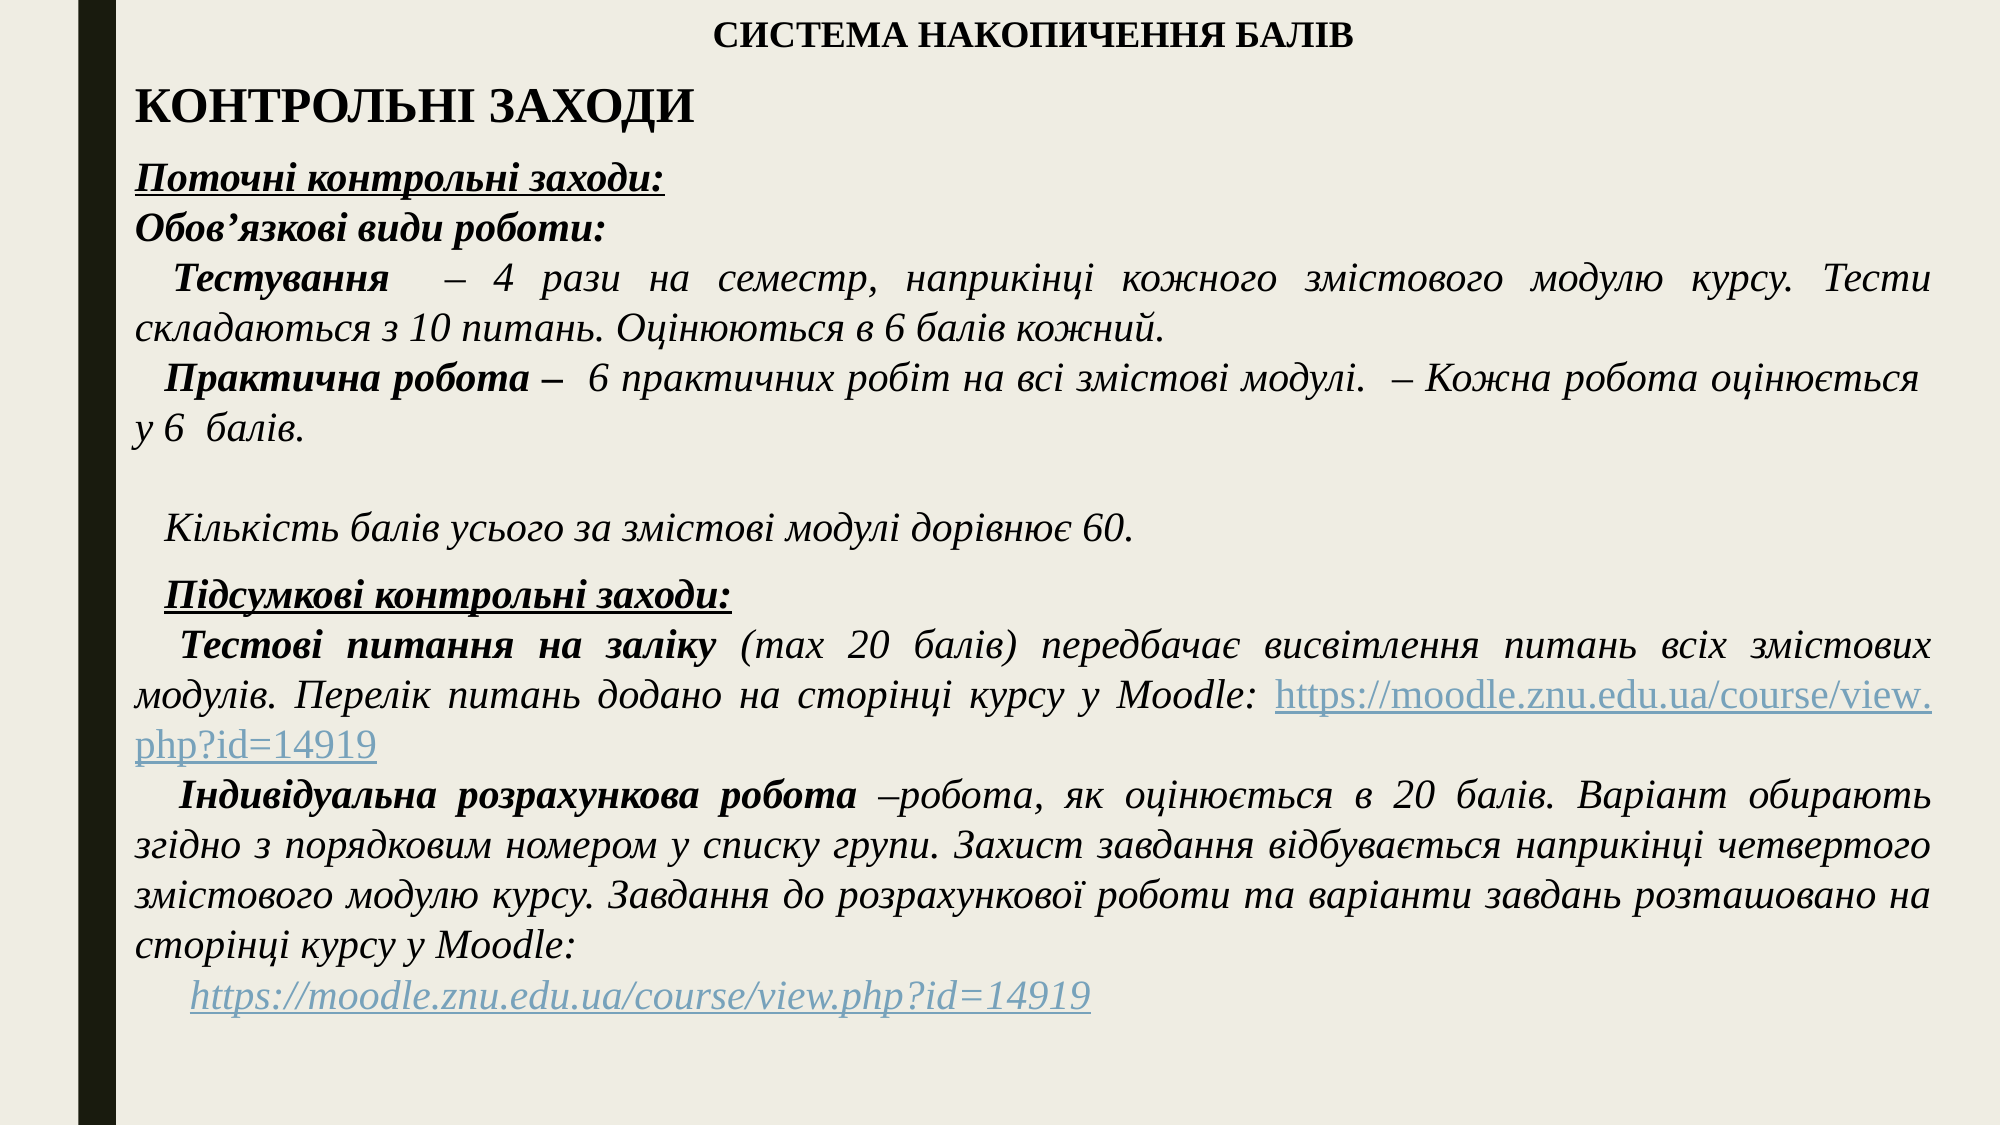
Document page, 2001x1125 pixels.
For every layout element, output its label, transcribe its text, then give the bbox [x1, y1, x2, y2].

text_box СИСТЕМА НАКОПИЧЕННЯ БАЛІВ КОНТРОЛЬНІ ЗАХОДИ Поточні контрольні заходи: Обов’язкові види роботи: Тестування – 4 рази на семестр, наприкінці кожного змістового модулю курсу. Тести складаються з 10 питань. Оцінюються в 6 балів кожний. Практична робота – 6 практичних робіт на всі змістові модулі. ­– Кожна робота оцінюється у 6 балів. Кількість балів усього за змістові модулі дорівнює 60. Підсумкові контрольні заходи: Тестові питання на заліку (max 20 балів) передбачає висвітлення питань всіх змістових модулів. Перелік питань додано на сторінці курсу у Moodle: https://moodle.znu.edu.ua/course/view.php?id=14919 Індивідуальна розрахункова робота –робота, як оцінюється в 20 балів. Варіант обирають згідно з порядковим номером у списку групи. Захист завдання відбувається наприкінці четвертого змістового модулю курсу. Завдання до розрахункової роботи та варіанти завдань розташовано на сторінці курсу у Moodle: https://moodle.znu.edu.ua/course/view.php?id=14919 [120, 0, 1947, 1125]
